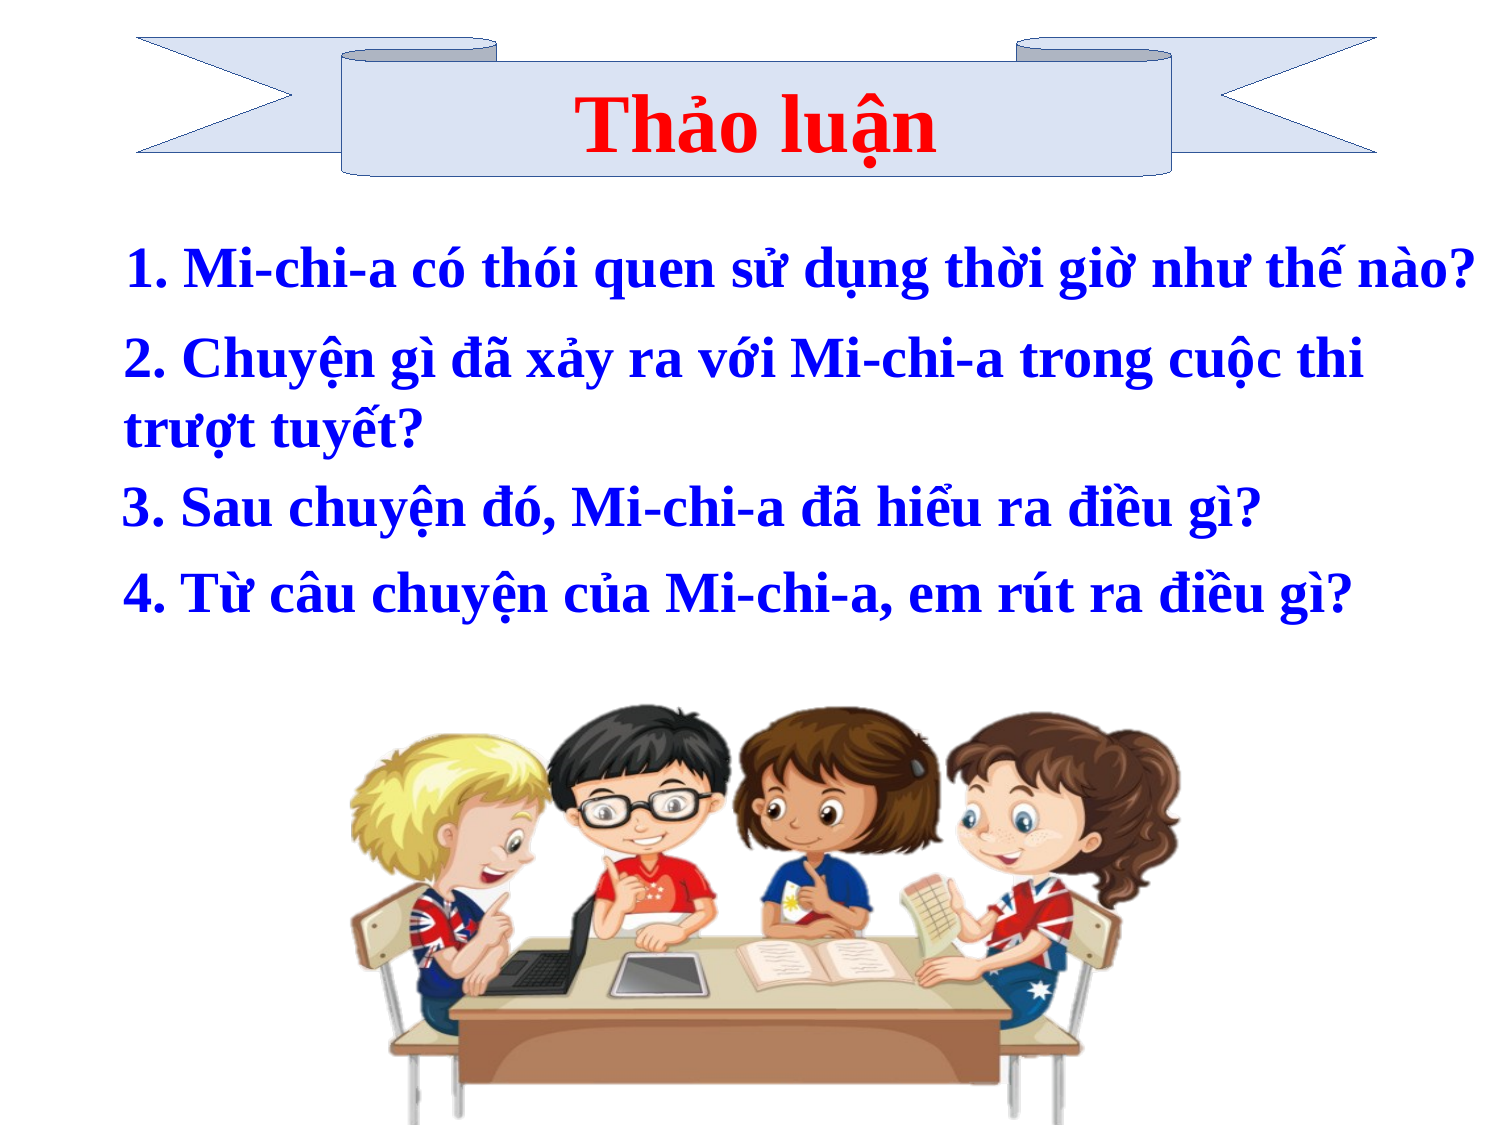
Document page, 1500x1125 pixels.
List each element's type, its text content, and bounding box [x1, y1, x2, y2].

text_box Thảo luận [136, 37, 1377, 177]
text_box 1. Mi-chi-a có thói quen sử dụng thời giờ như thế nào? [96, 222, 1500, 307]
text_box 4. Từ câu chuyện của Mi-chi-a, em rút ra điều gì? [108, 546, 1452, 631]
text_box 2. Chuyện gì đã xảy ra với Mi-chi-a trong cuộc thi trượt tuyết? [108, 311, 1492, 467]
picture [341, 684, 1185, 1125]
text_box 3. Sau chuyện đó, Mi-chi-a đã hiểu ra điều gì? [107, 461, 1450, 546]
